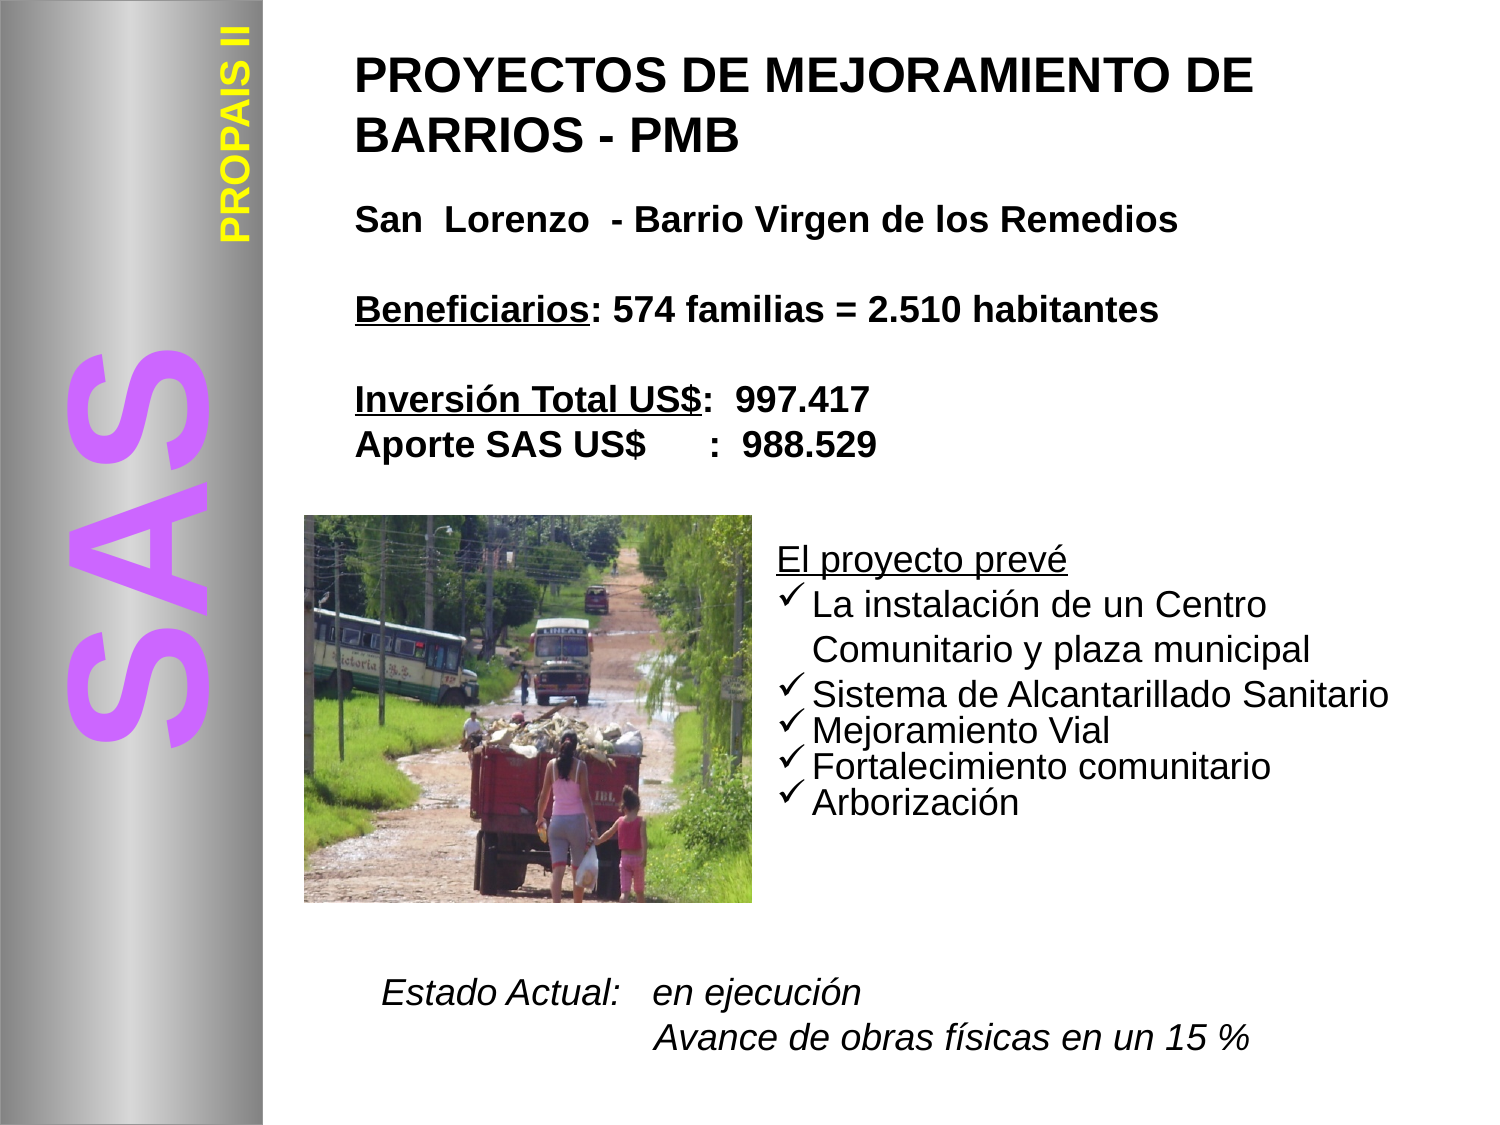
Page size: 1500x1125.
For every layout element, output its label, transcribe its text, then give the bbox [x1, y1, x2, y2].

text_box El proyecto prevé La instalación de un Centro Comunitario y plaza municipal Sistema de Alcantarillado Sanitario Mejoramiento Vial Fortalecimiento comunitario Arborización [761, 527, 1477, 875]
text_box PROPAIS II [200, 0, 265, 259]
text_box [0, 0, 263, 1125]
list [304, 515, 752, 903]
text_box PROYECTOS DE MEJORAMIENTO DE BARRIOS - PMB [339, 35, 1395, 230]
text_box SAS [0, 328, 255, 770]
text_box Estado Actual: en ejecución Avance de obras físicas en un 15 % [366, 960, 1266, 1066]
text_box San Lorenzo - Barrio Virgen de los Remedios Beneficiarios: 574 familias = 2.510 habitantes Inversión Total US$: 997.417 Aporte SAS US$ : 988.529 [339, 187, 1325, 533]
